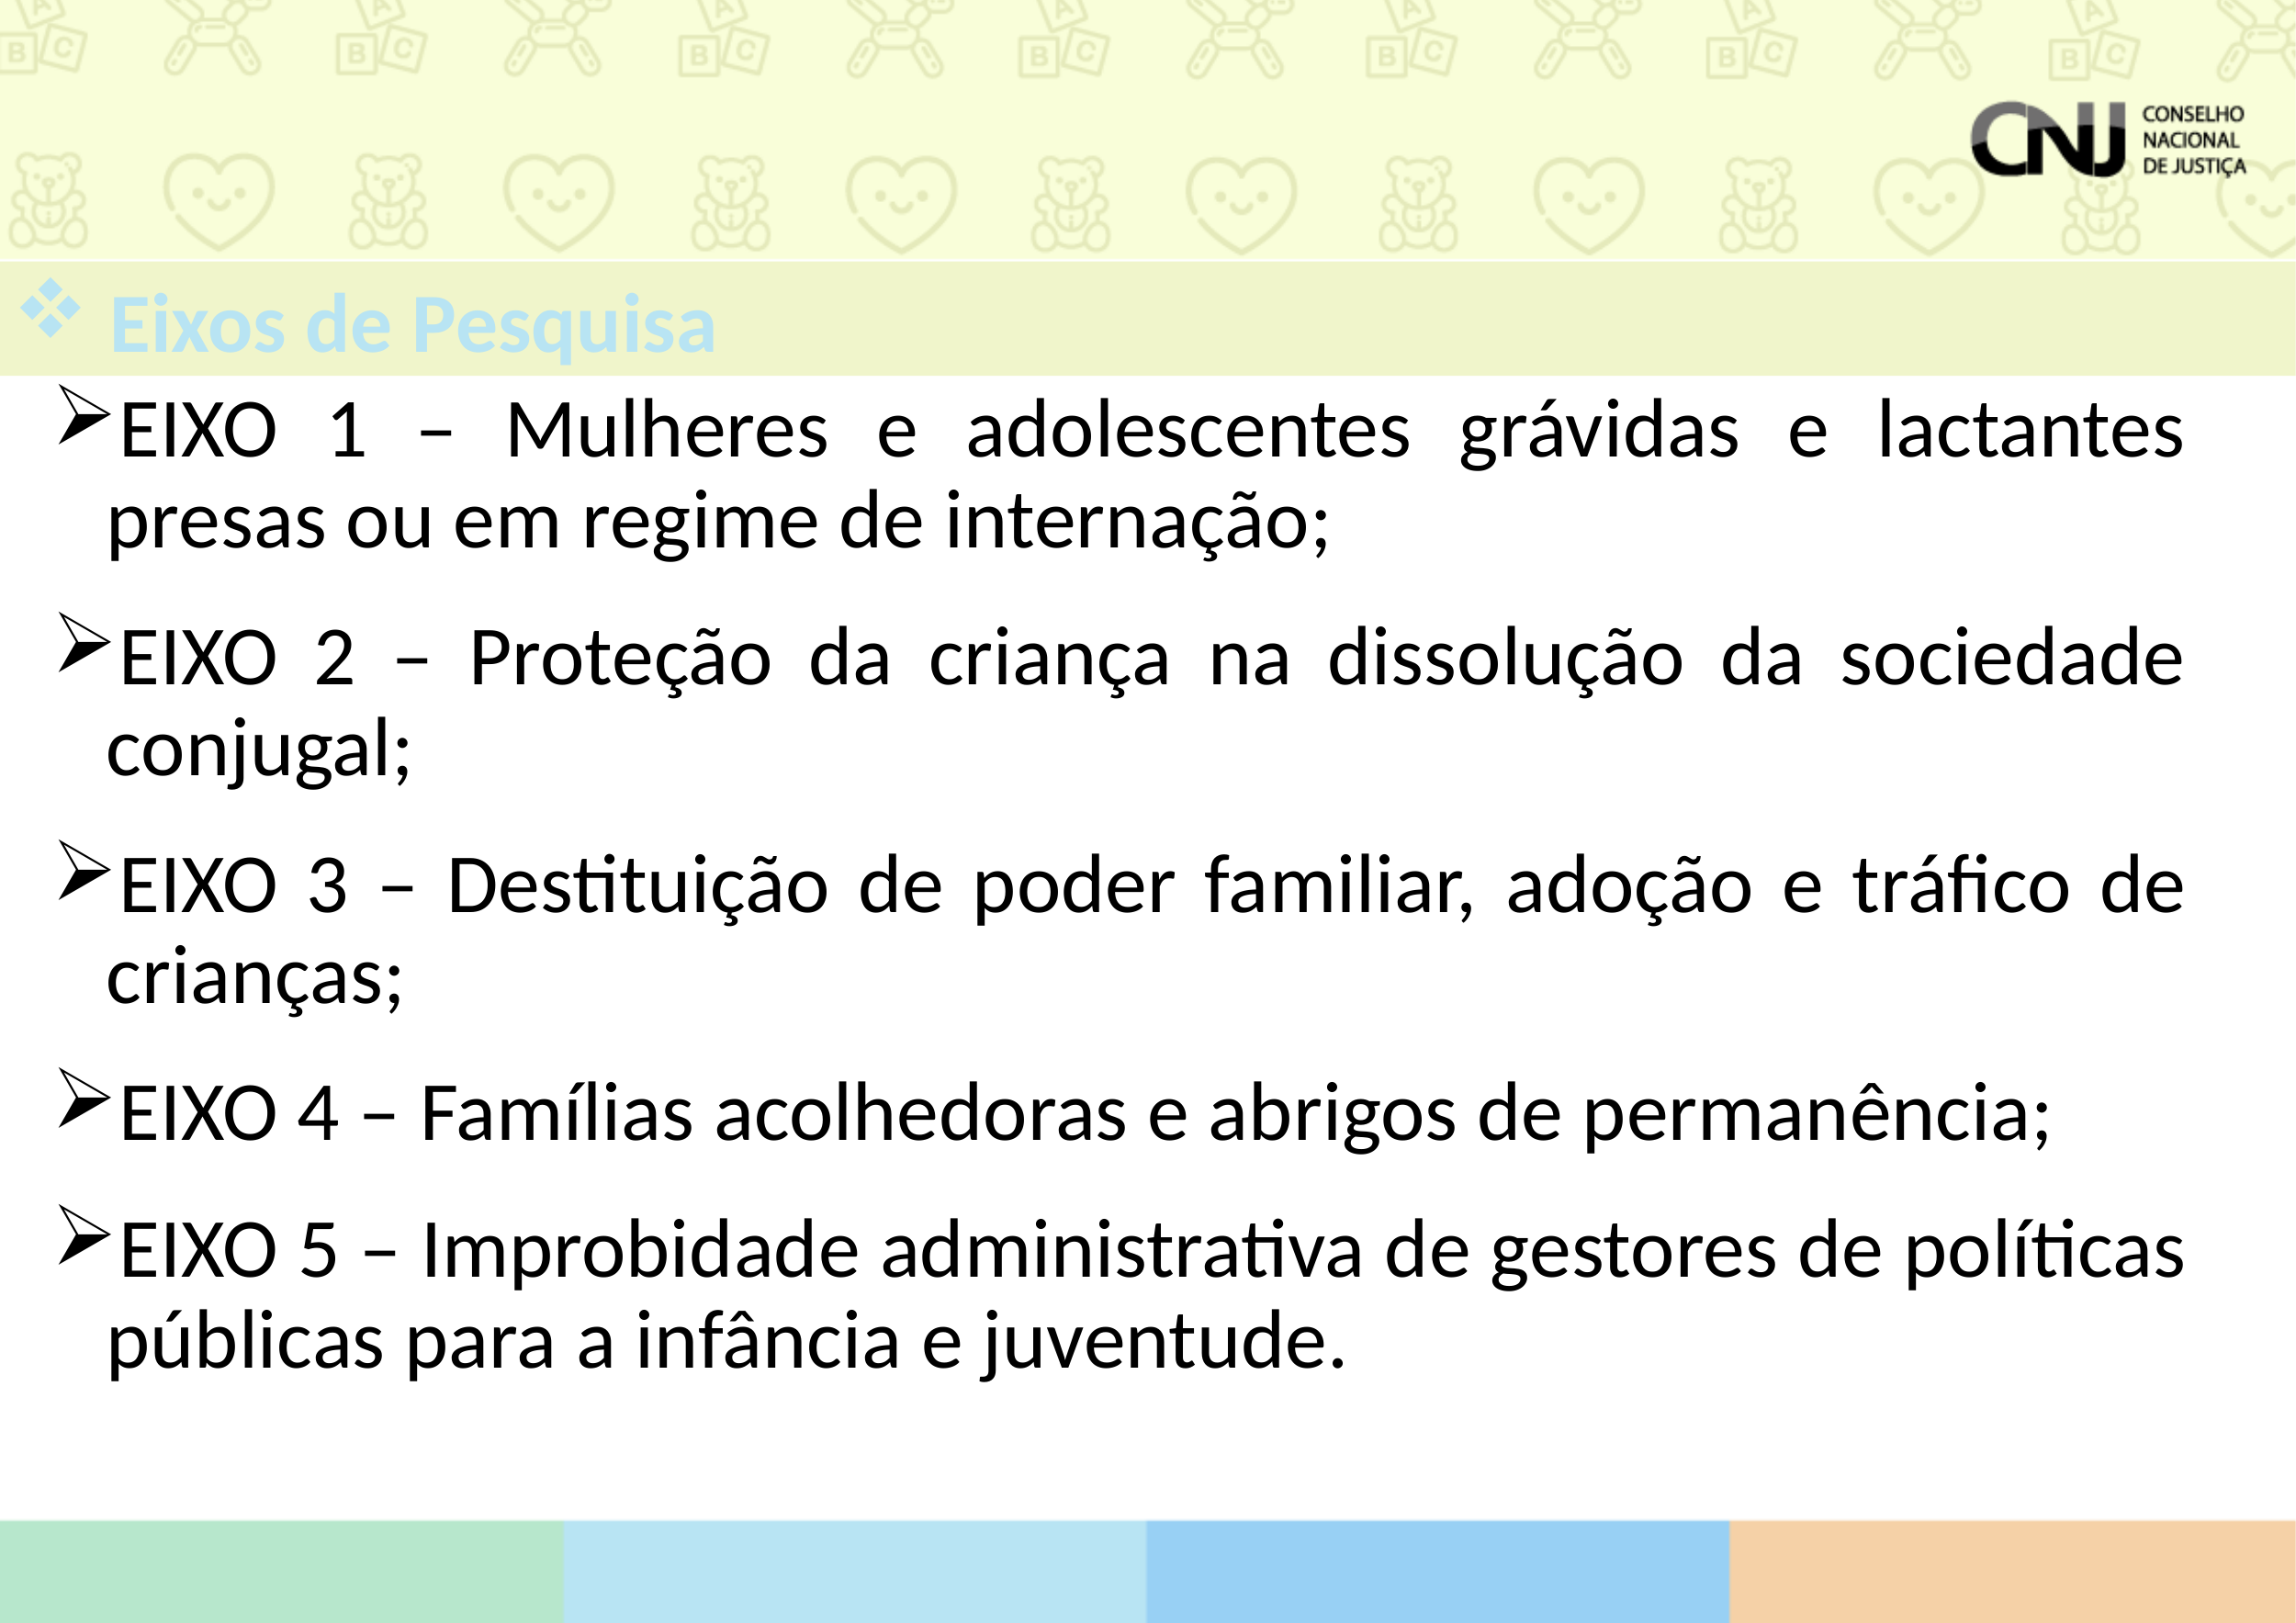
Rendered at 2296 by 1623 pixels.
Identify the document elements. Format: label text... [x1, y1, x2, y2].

text_box Eixos de Pesquisa [0, 261, 2296, 377]
list EIXO 1 – Mulheres e adolescentes grávidas e lactantes presas ou em regime de internação; EIXO 2 – Proteção da criança na dissolução da sociedade conjugal; EIXO 3 – Destituição de poder familiar, adoção e tráfico de crianças; EIXO 4 – Famílias acolhedoras e abrigos de permanência; EIXO 5 – Improbidade administrativa de gestores de políticas públicas para a infância e juventude. [38, 377, 2203, 1521]
picture [0, 0, 2296, 261]
picture [0, 377, 2296, 1623]
